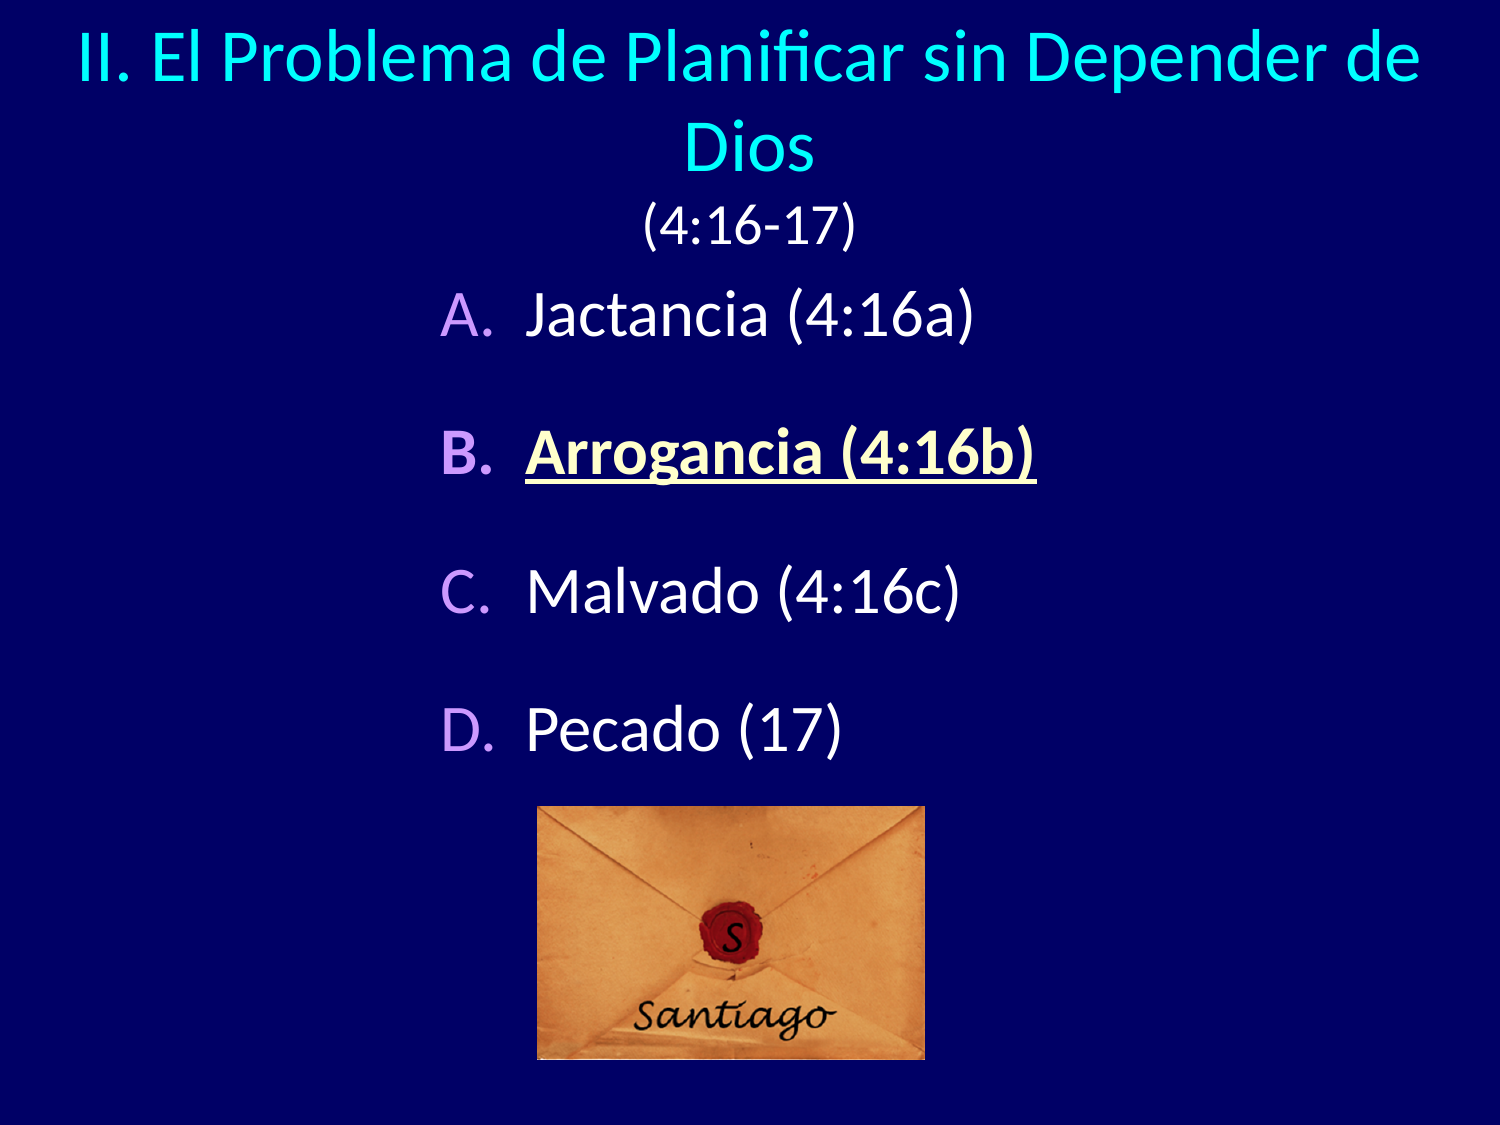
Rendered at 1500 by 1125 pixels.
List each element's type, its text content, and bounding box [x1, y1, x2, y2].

picture [537, 806, 926, 1060]
list Jactancia (4:16a) Arrogancia (4:16b) Malvado (4:16c) Pecado (17) [424, 262, 1076, 801]
title II. El Problema de Planificar sin Depender de Dios (4:16-17) [0, 37, 1500, 225]
